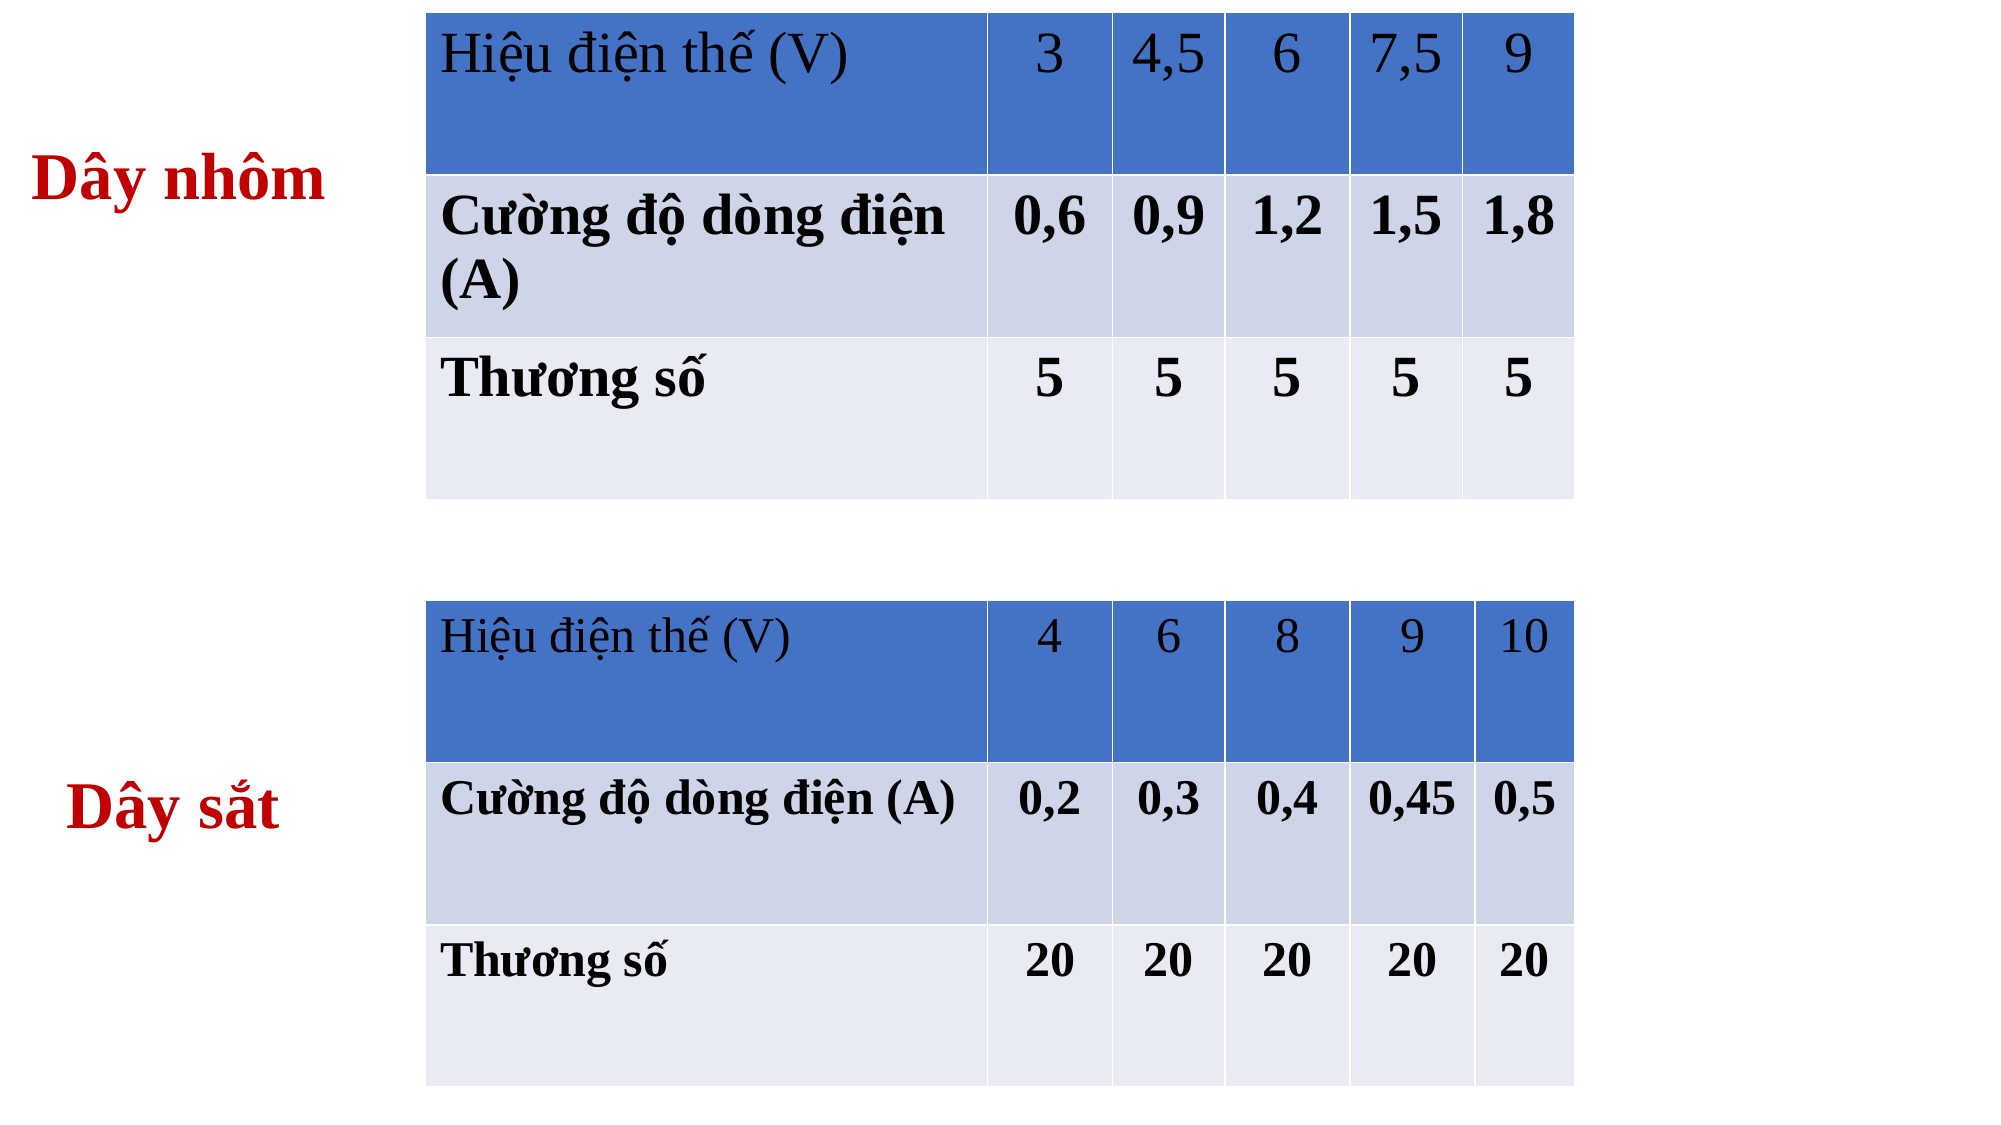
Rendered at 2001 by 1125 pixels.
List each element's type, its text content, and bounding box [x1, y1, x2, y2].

text_box Dây nhôm [16, 125, 342, 221]
text_box Dây sắt [51, 754, 405, 850]
